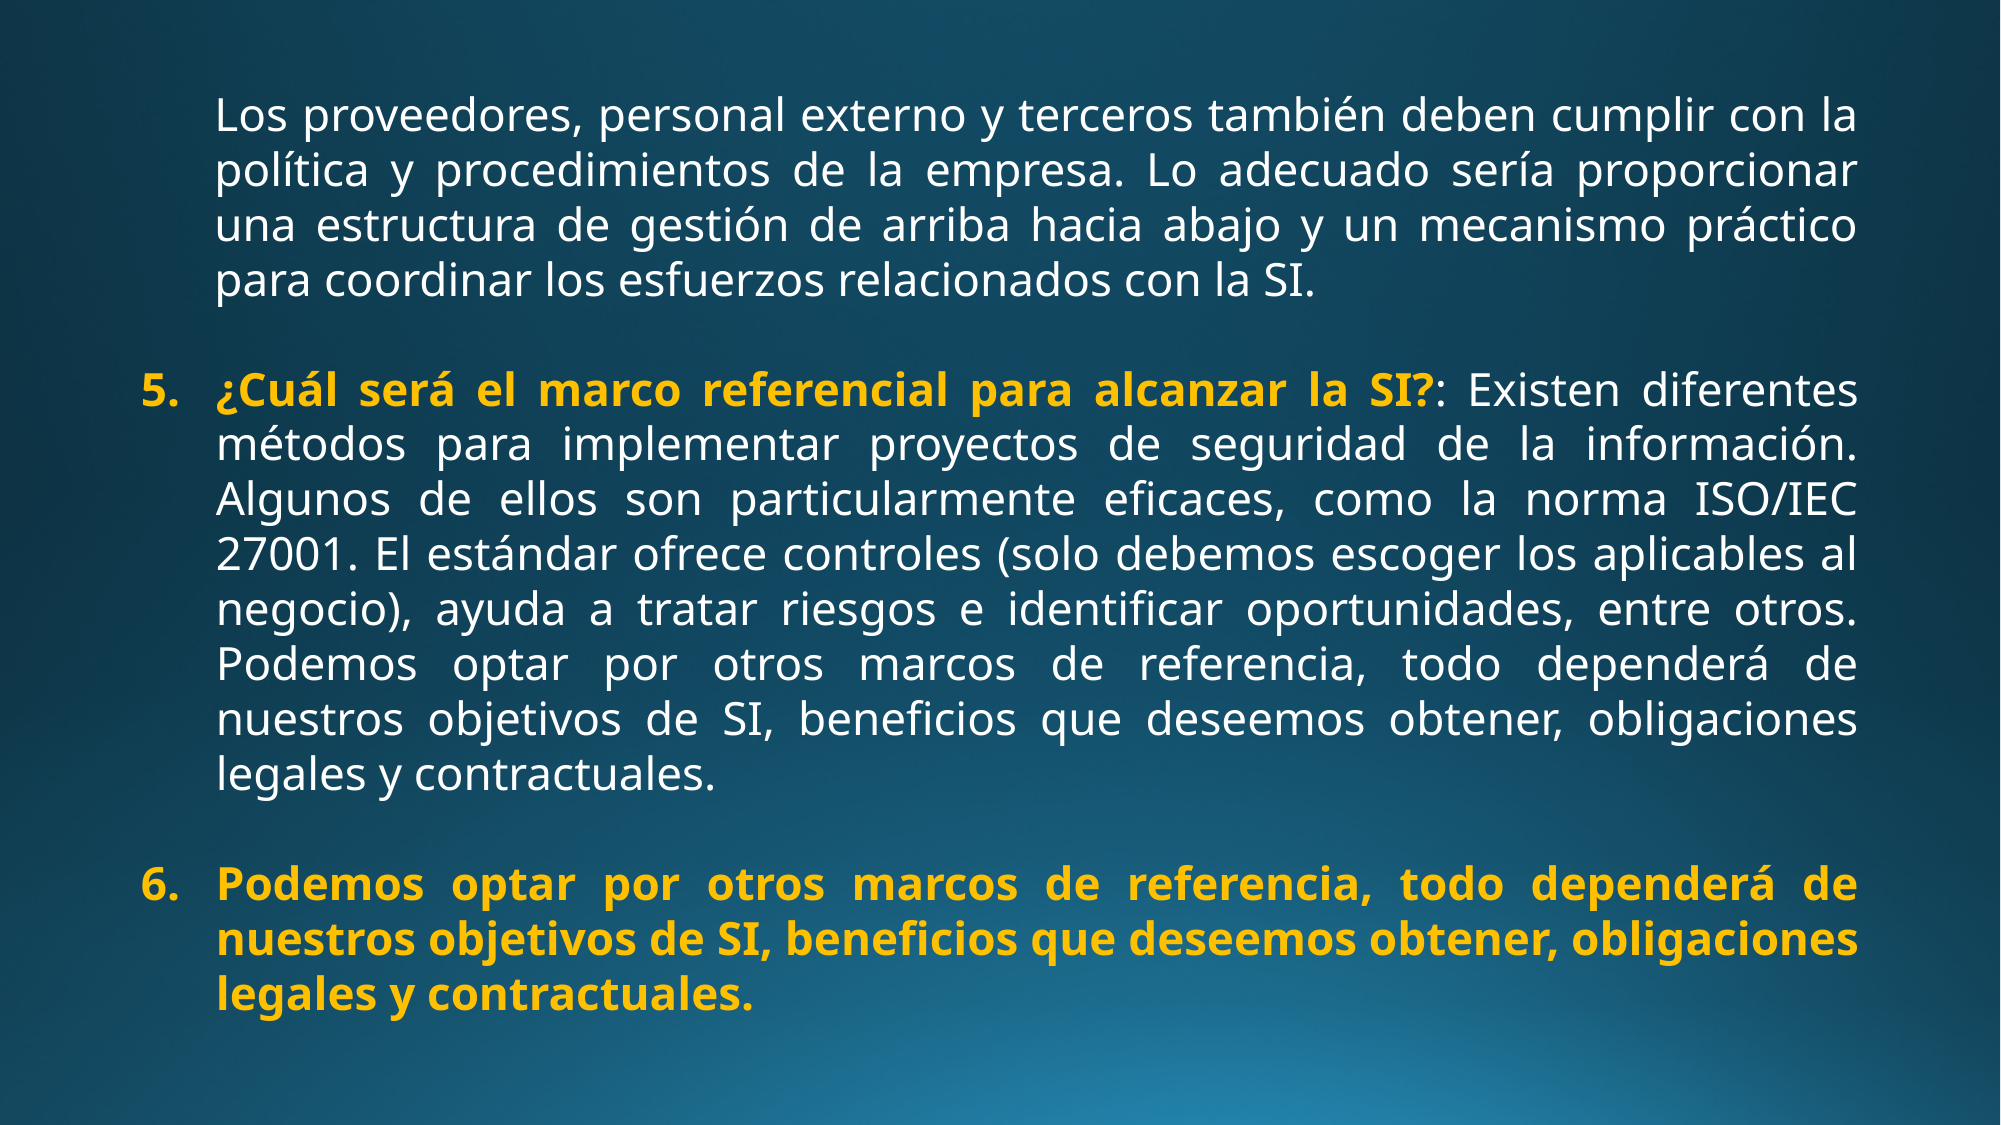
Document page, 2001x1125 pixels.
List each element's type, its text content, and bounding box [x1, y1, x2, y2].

picture [0, 0, 2001, 1125]
text_box Los proveedores, personal externo y terceros también deben cumplir con la política y procedimientos de la empresa. Lo adecuado sería proporcionar una estructura de gestión de arriba hacia abajo y un mecanismo práctico para coordinar los esfuerzos relacionados con la SI. ¿Cuál será el marco referencial para alcanzar la SI?: Existen diferentes métodos para implementar proyectos de seguridad de la información. Algunos de ellos son particularmente eficaces, como la norma ISO/IEC 27001. El estándar ofrece controles (solo debemos escoger los aplicables al negocio), ayuda a tratar riesgos e identificar oportunidades, entre otros. Podemos optar por otros marcos de referencia, todo dependerá de nuestros objetivos de SI, beneficios que deseemos obtener, obligaciones legales y contractuales. Podemos optar por otros marcos de referencia, todo dependerá de nuestros objetivos de SI, beneficios que deseemos obtener, obligaciones legales y contractuales. [126, 77, 1874, 1028]
